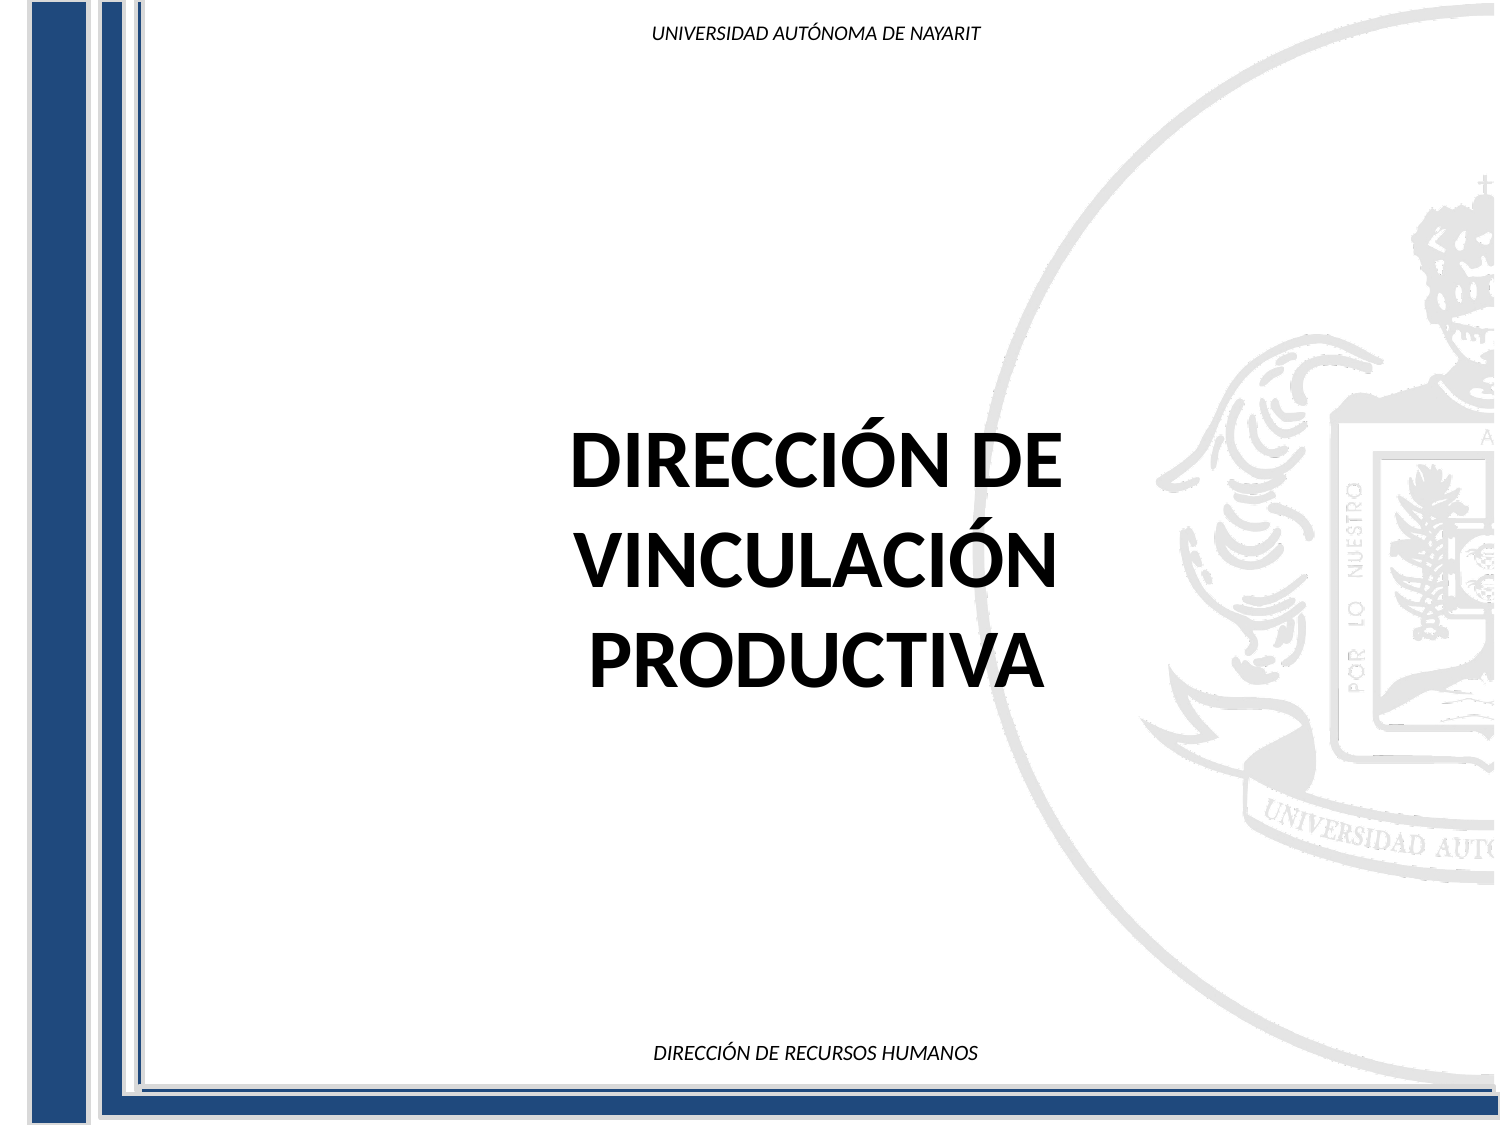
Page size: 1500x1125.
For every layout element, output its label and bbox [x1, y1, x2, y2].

text_box [29, 0, 1500, 1125]
